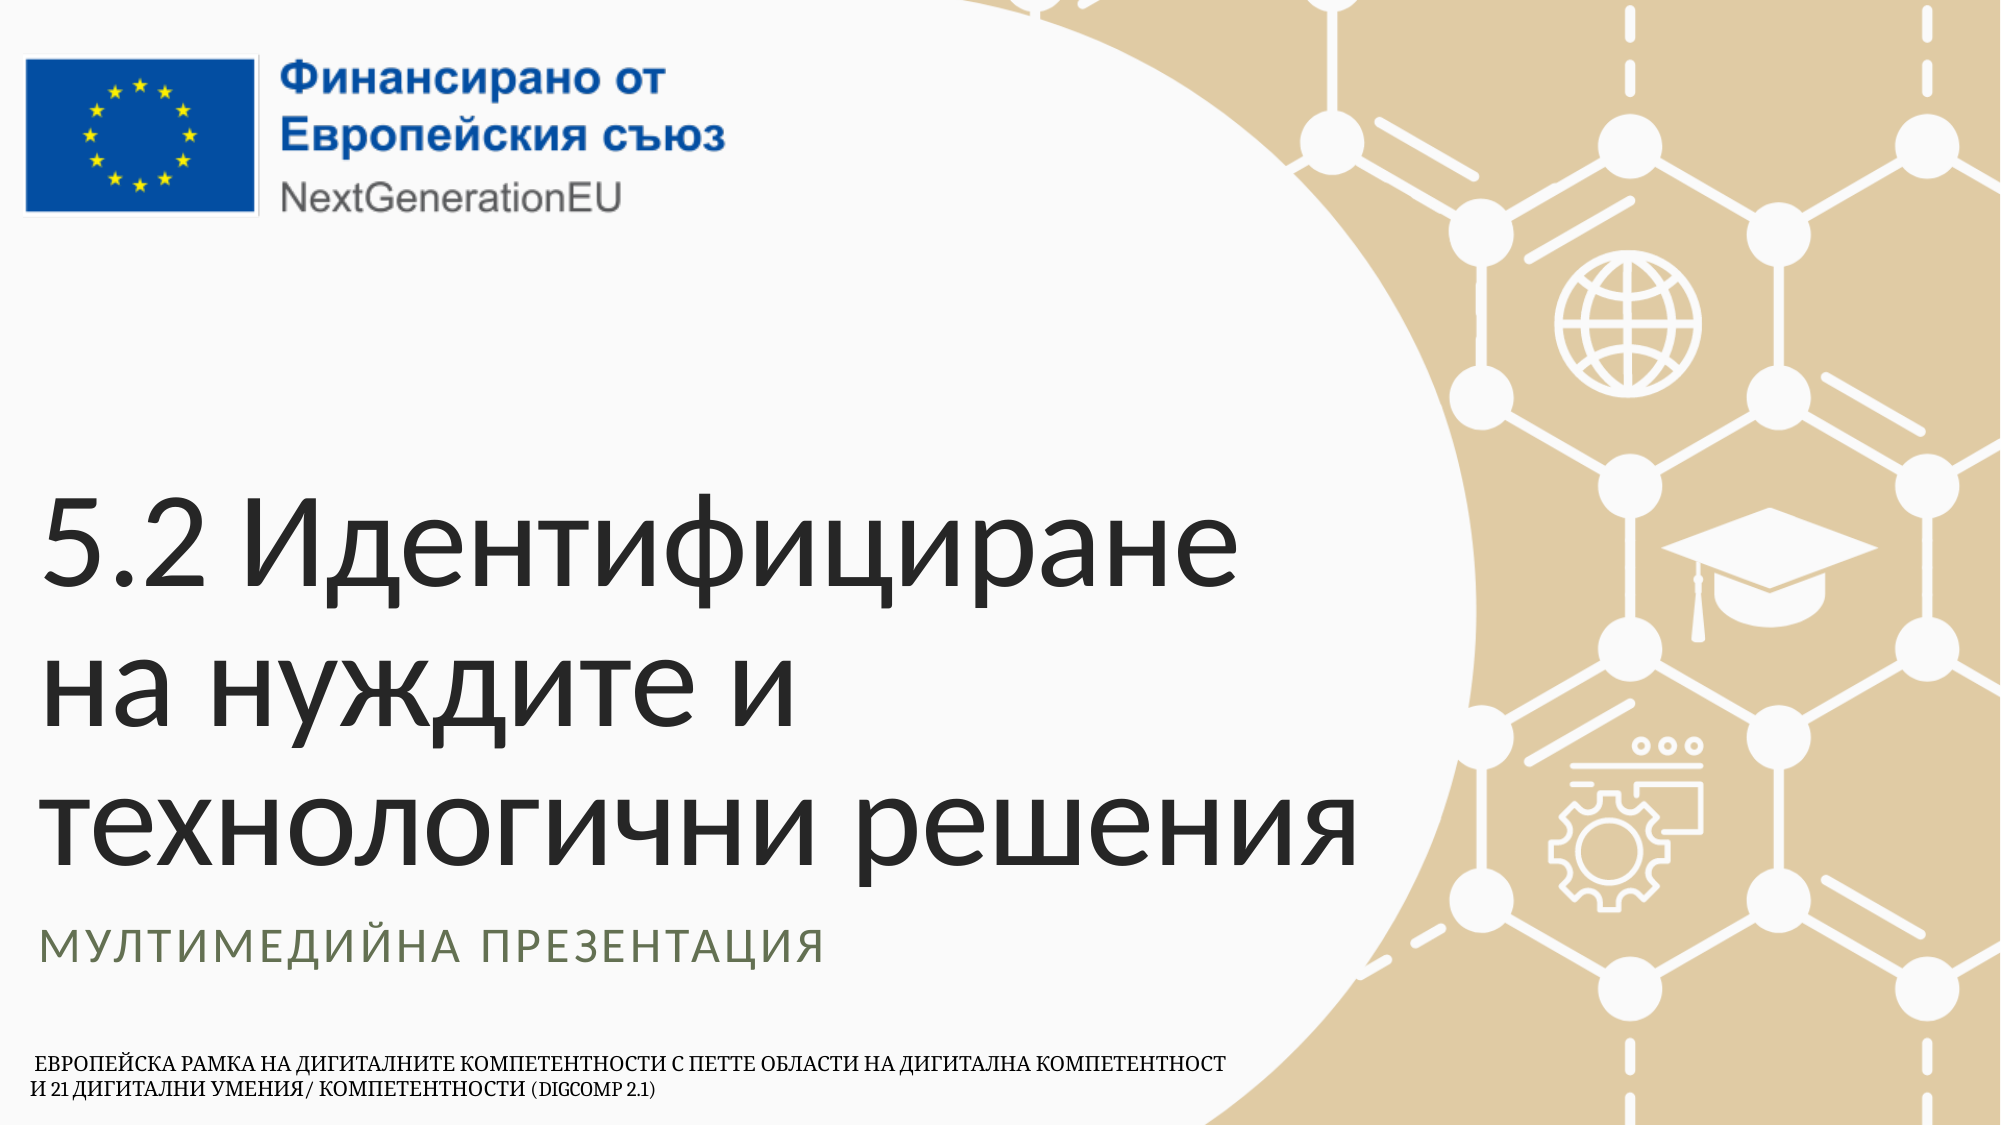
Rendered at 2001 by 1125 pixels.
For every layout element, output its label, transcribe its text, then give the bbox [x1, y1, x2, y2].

footer Европейска Рамка на дигиталните компетентности с петте области на дигитална компетентност и 21 дигитални умения/ компетентности (DigComp 2.1) [23, 1028, 1396, 1124]
picture [0, 0, 2001, 1125]
subtitle Мултимедийна презентация [23, 907, 1083, 1023]
title 5.2 Идентифициране на нуждите и технологични решения [23, 303, 1396, 902]
